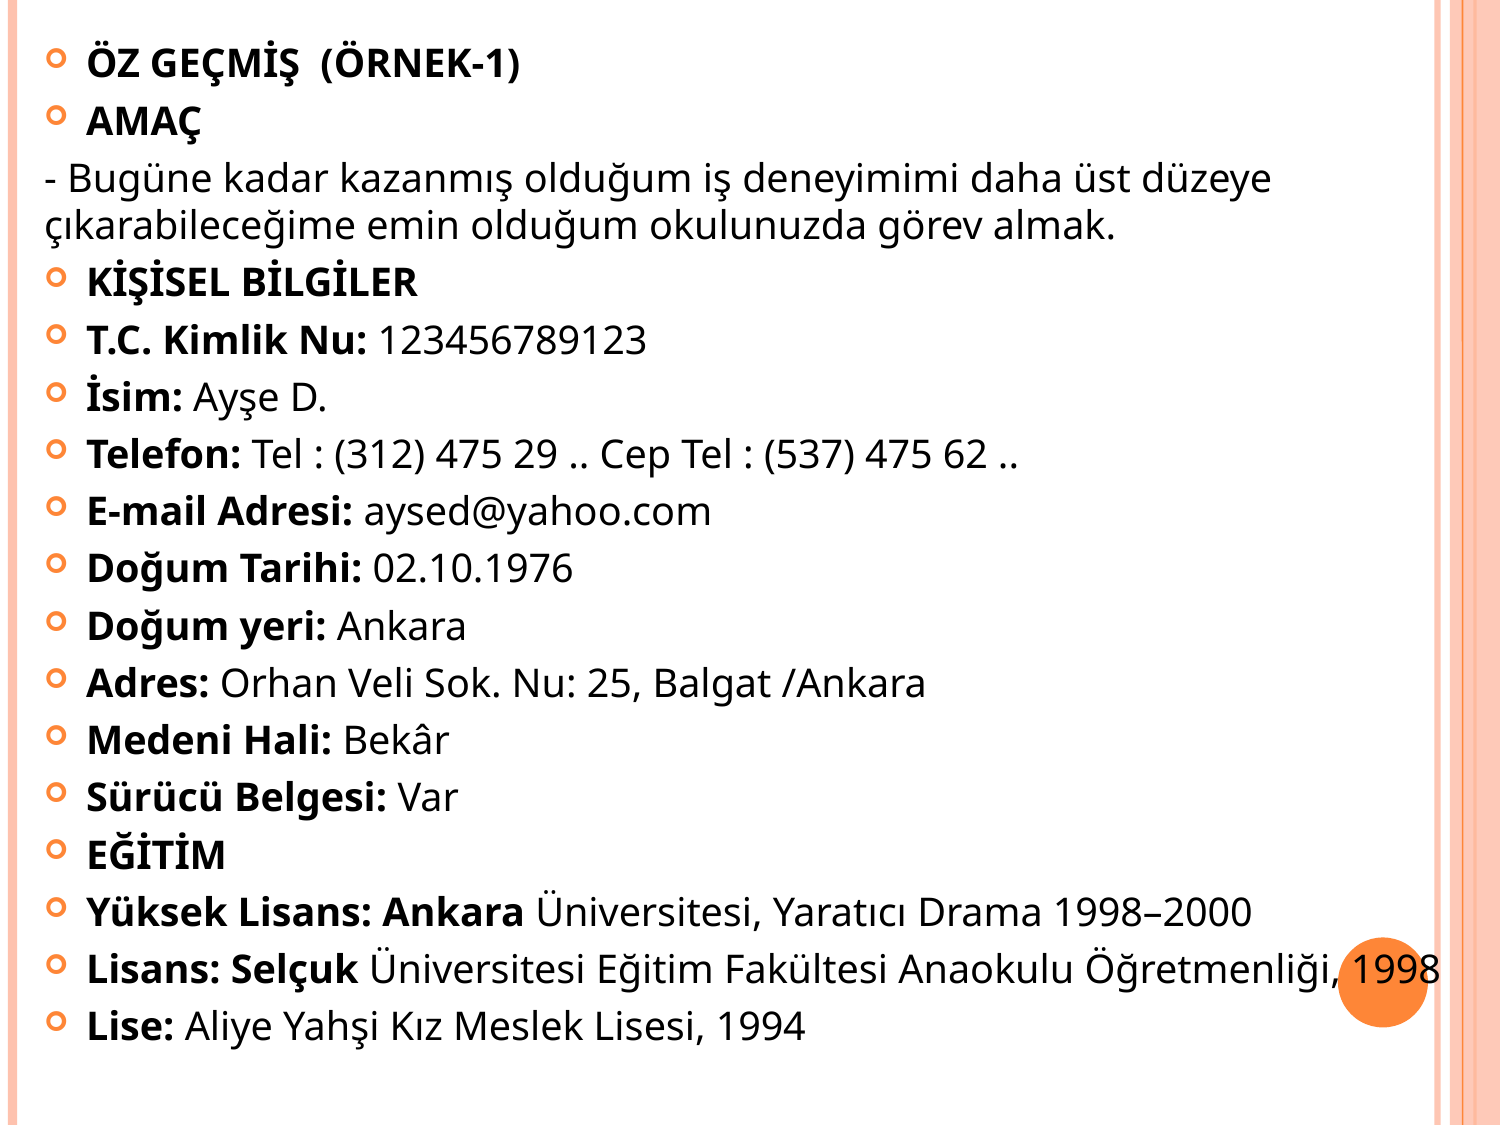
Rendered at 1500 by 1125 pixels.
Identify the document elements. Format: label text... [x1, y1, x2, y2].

list ÖZ GEÇMİŞ (ÖRNEK-1) AMAÇ - Bugüne kadar kazanmış olduğum iş deneyimimi daha üst düzeye çıkarabileceğime emin olduğum okulunuzda görev almak. KİŞİSEL BİLGİLER T.C. Kimlik Nu: 123456789123 İsim: Ayşe D. Telefon: Tel : (312) 475 29 .. Cep Tel : (537) 475 62 .. E-mail Adresi: aysed@yahoo.com Doğum Tarihi: 02.10.1976 Doğum yeri: Ankara Adres: Orhan Veli Sok. Nu: 25, Balgat /Ankara Medeni Hali: Bekâr Sürücü Belgesi: Var EĞİTİM Yüksek Lisans: Ankara Üniversitesi, Yaratıcı Drama 1998–2000 Lisans: Selçuk Üniversitesi Eğitim Fakültesi Anaokulu Öğretmenliği, 1998 Lise: Aliye Yahşi Kız Meslek Lisesi, 1994 [29, 30, 1471, 1106]
